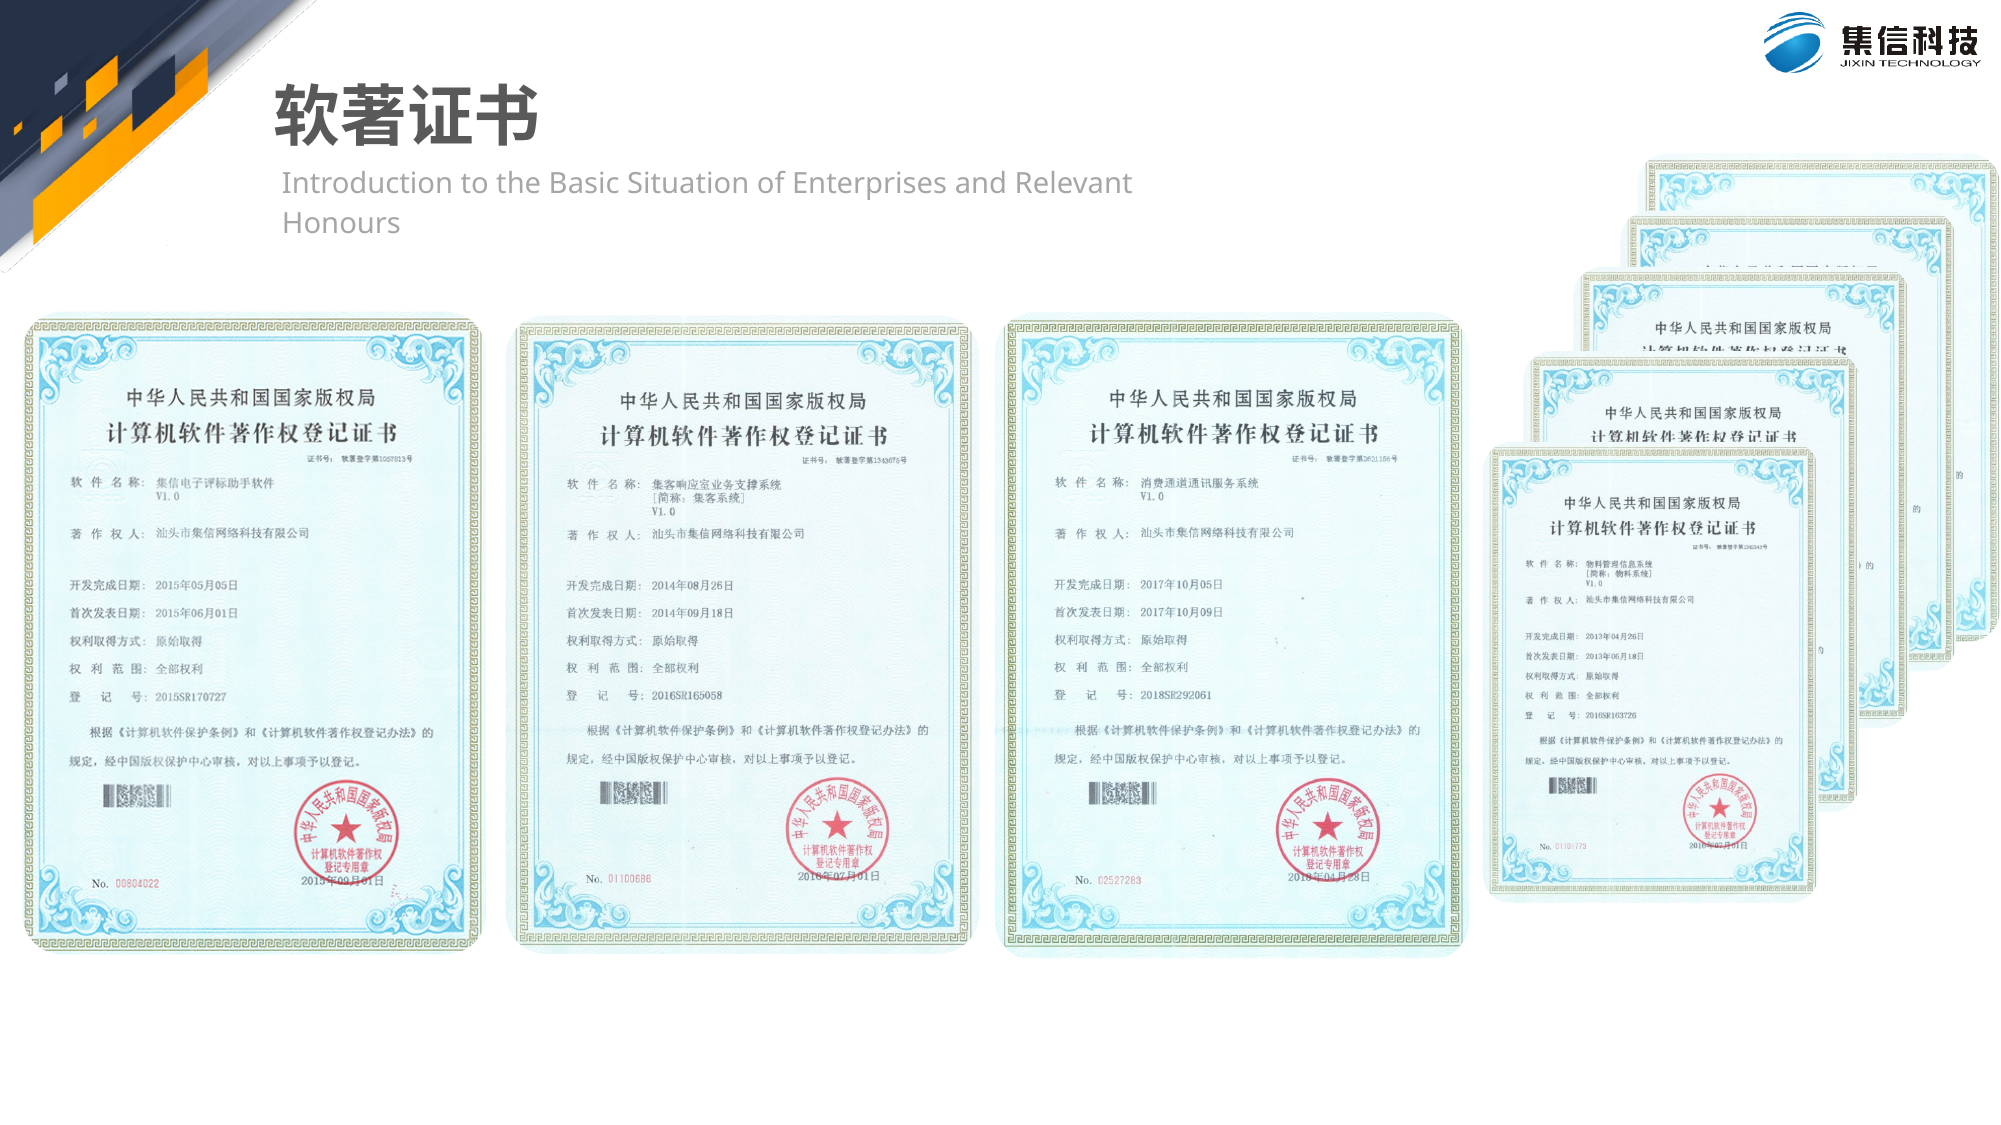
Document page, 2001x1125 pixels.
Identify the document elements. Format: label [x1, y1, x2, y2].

text_box [273, 74, 1135, 197]
picture [1482, 153, 2000, 904]
picture [0, 0, 486, 955]
picture [1752, 4, 1999, 85]
picture [994, 312, 1470, 961]
picture [505, 315, 980, 954]
